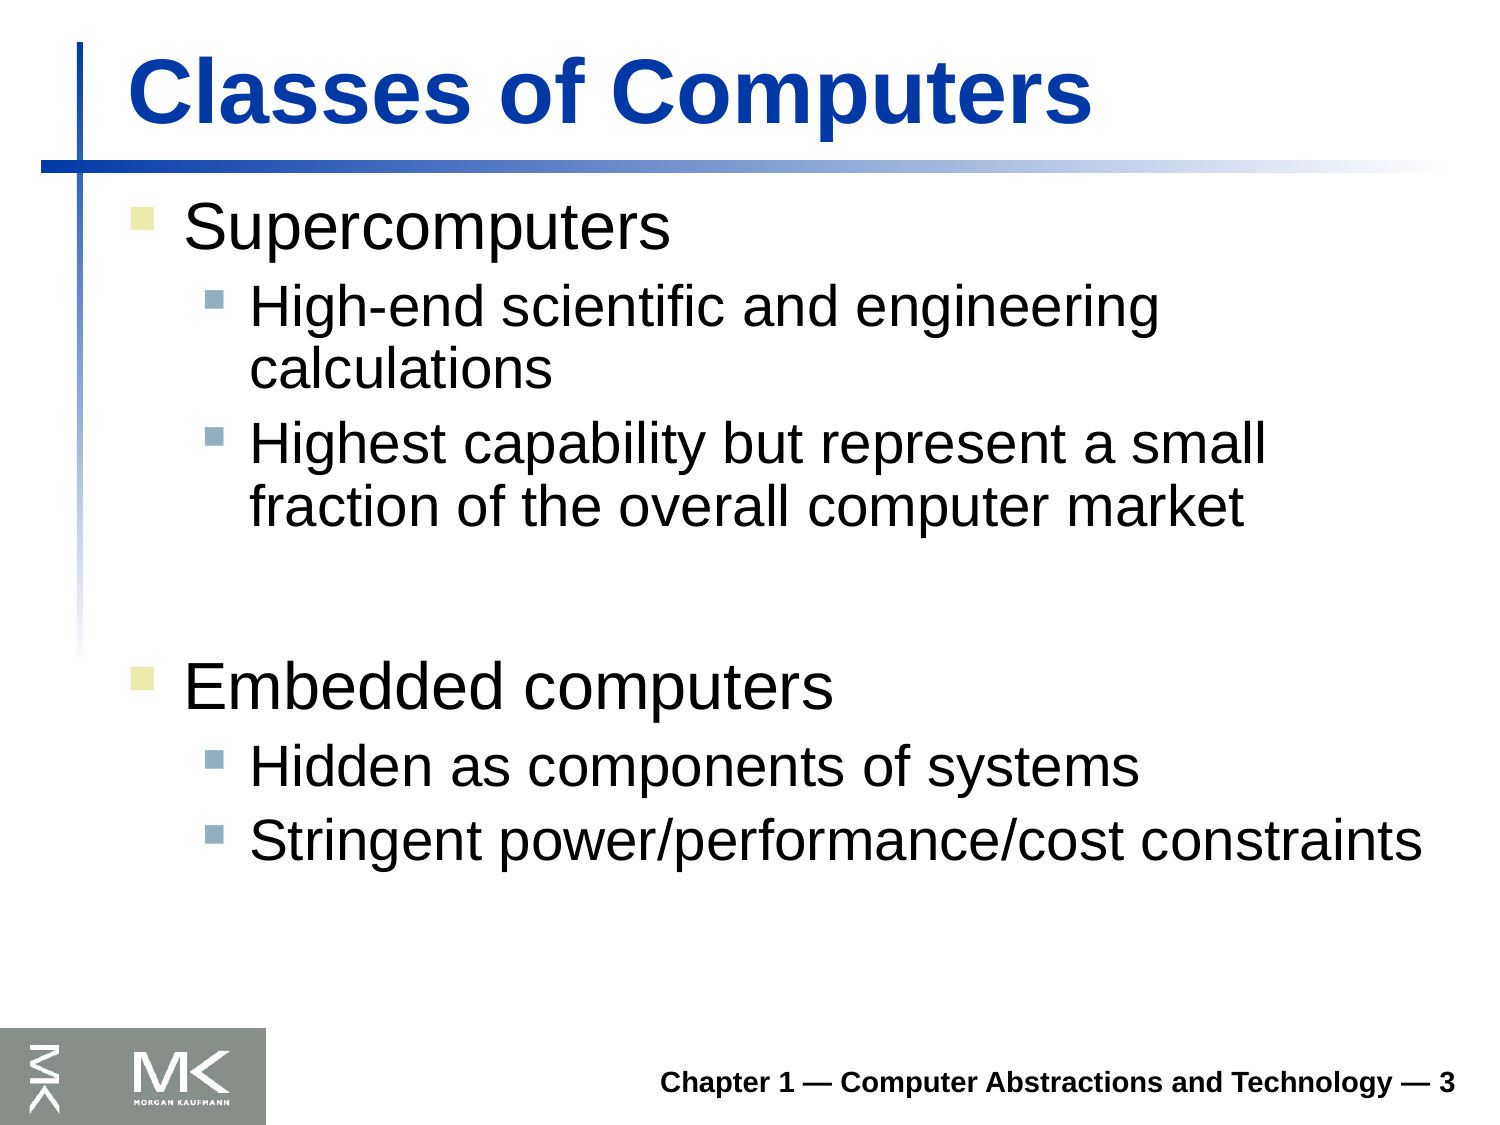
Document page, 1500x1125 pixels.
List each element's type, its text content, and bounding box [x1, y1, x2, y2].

title Classes of Computers [112, 23, 1468, 149]
picture [0, 1028, 266, 1125]
list Supercomputers High-end scientific and engineering calculations Highest capability but represent a small fraction of the overall computer market Embedded computers Hidden as components of systems Stringent power/performance/cost constraints [112, 184, 1469, 1024]
footer Chapter 1 — Computer Abstractions and Technology — 3 [277, 1046, 1471, 1106]
